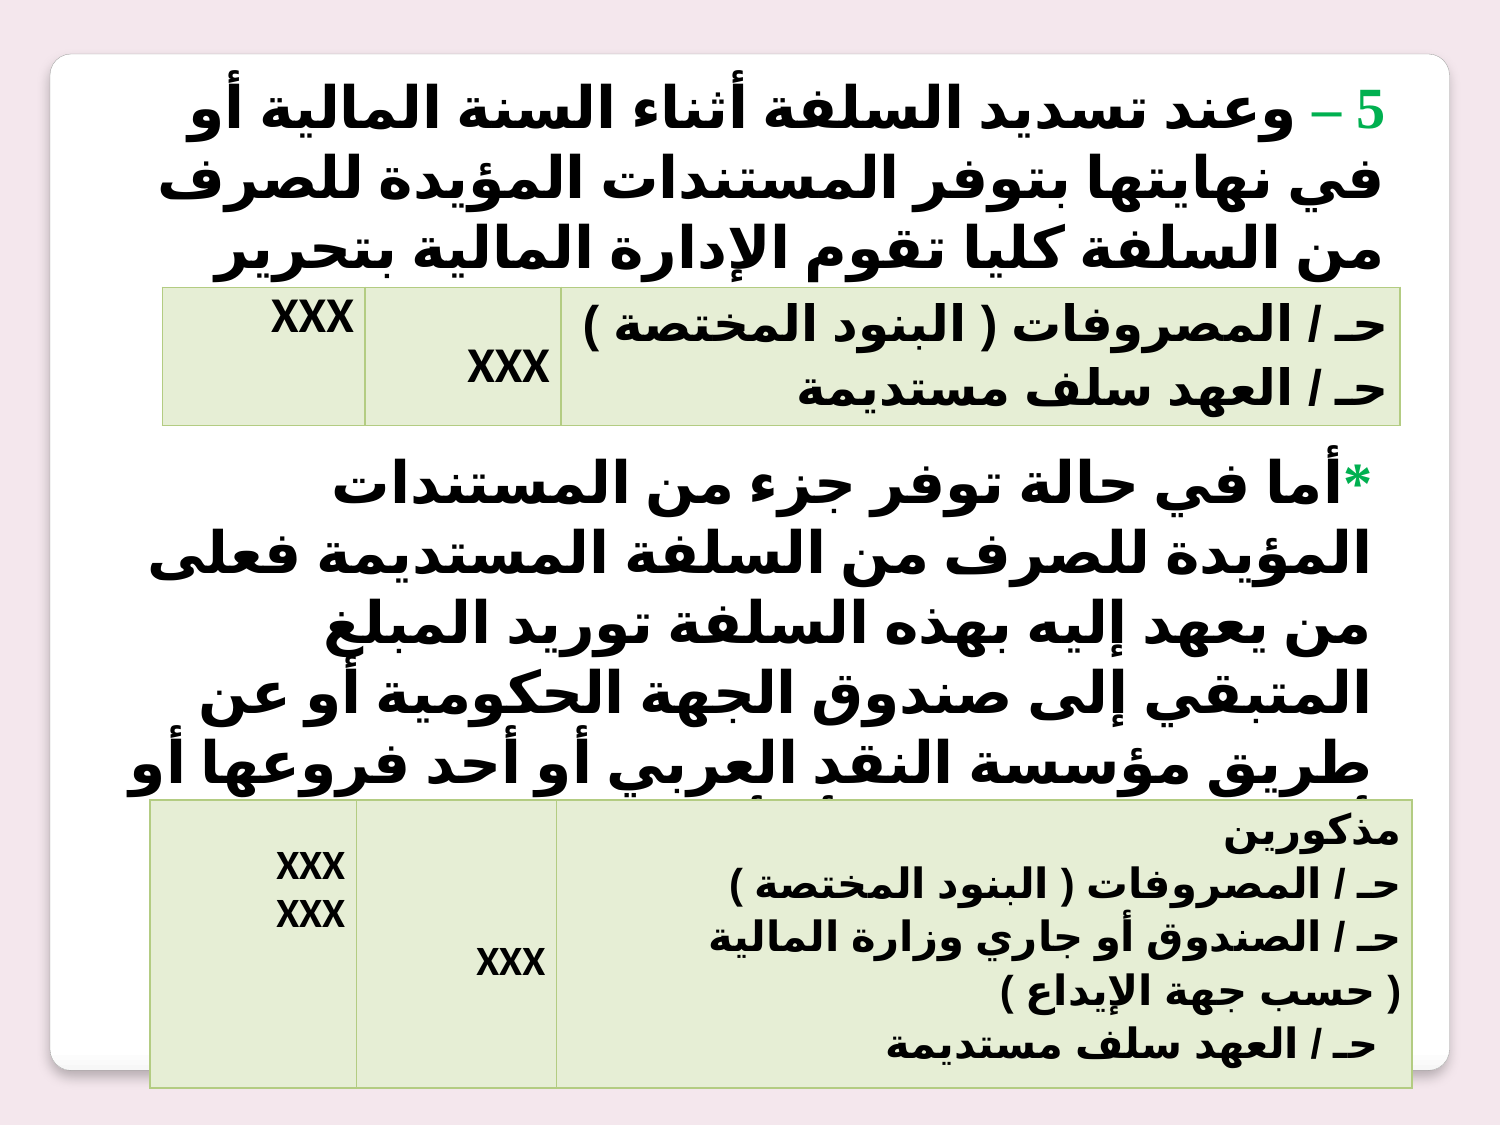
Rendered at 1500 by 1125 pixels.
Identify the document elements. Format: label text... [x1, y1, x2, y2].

table_header XXX [366, 288, 560, 425]
text_box *أما في حالة توفر جزء من المستندات المؤيدة للصرف من السلفة المستديمة فعلى من يعهد إليه بهذه السلفة توريد المبلغ المتبقي إلى صندوق الجهة الحكومية أو عن طريق مؤسسة النقد العربي أو أحد فروعها أو أحد البنوك الوطنية أو أحد فروعها، وتجري الإدارة المالية بالجهة الحكومية قيد التسوية التالي : [112, 437, 1388, 1057]
table_header XXX XXX [151, 801, 356, 1087]
table_header حـ / المصروفات ( البنود المختصة ) حـ / العهد سلف مستديمة [562, 288, 1399, 425]
text_box 5 – وعند تسديد السلفة أثناء السنة المالية أو في نهايتها بتوفر المستندات المؤيدة للصرف من السلفة كليا تقوم الإدارة المالية بتحرير إذن تسوية يكون القيد من واقعه : [99, 62, 1400, 403]
table_header مذكورين حـ / المصروفات ( البنود المختصة ) حـ / الصندوق أو جاري وزارة المالية ( حسب جهة الإيداع ) حـ / العهد سلف مستديمة [557, 801, 1411, 1087]
table_header XXX [163, 288, 364, 425]
table_header XXX [357, 801, 556, 1087]
